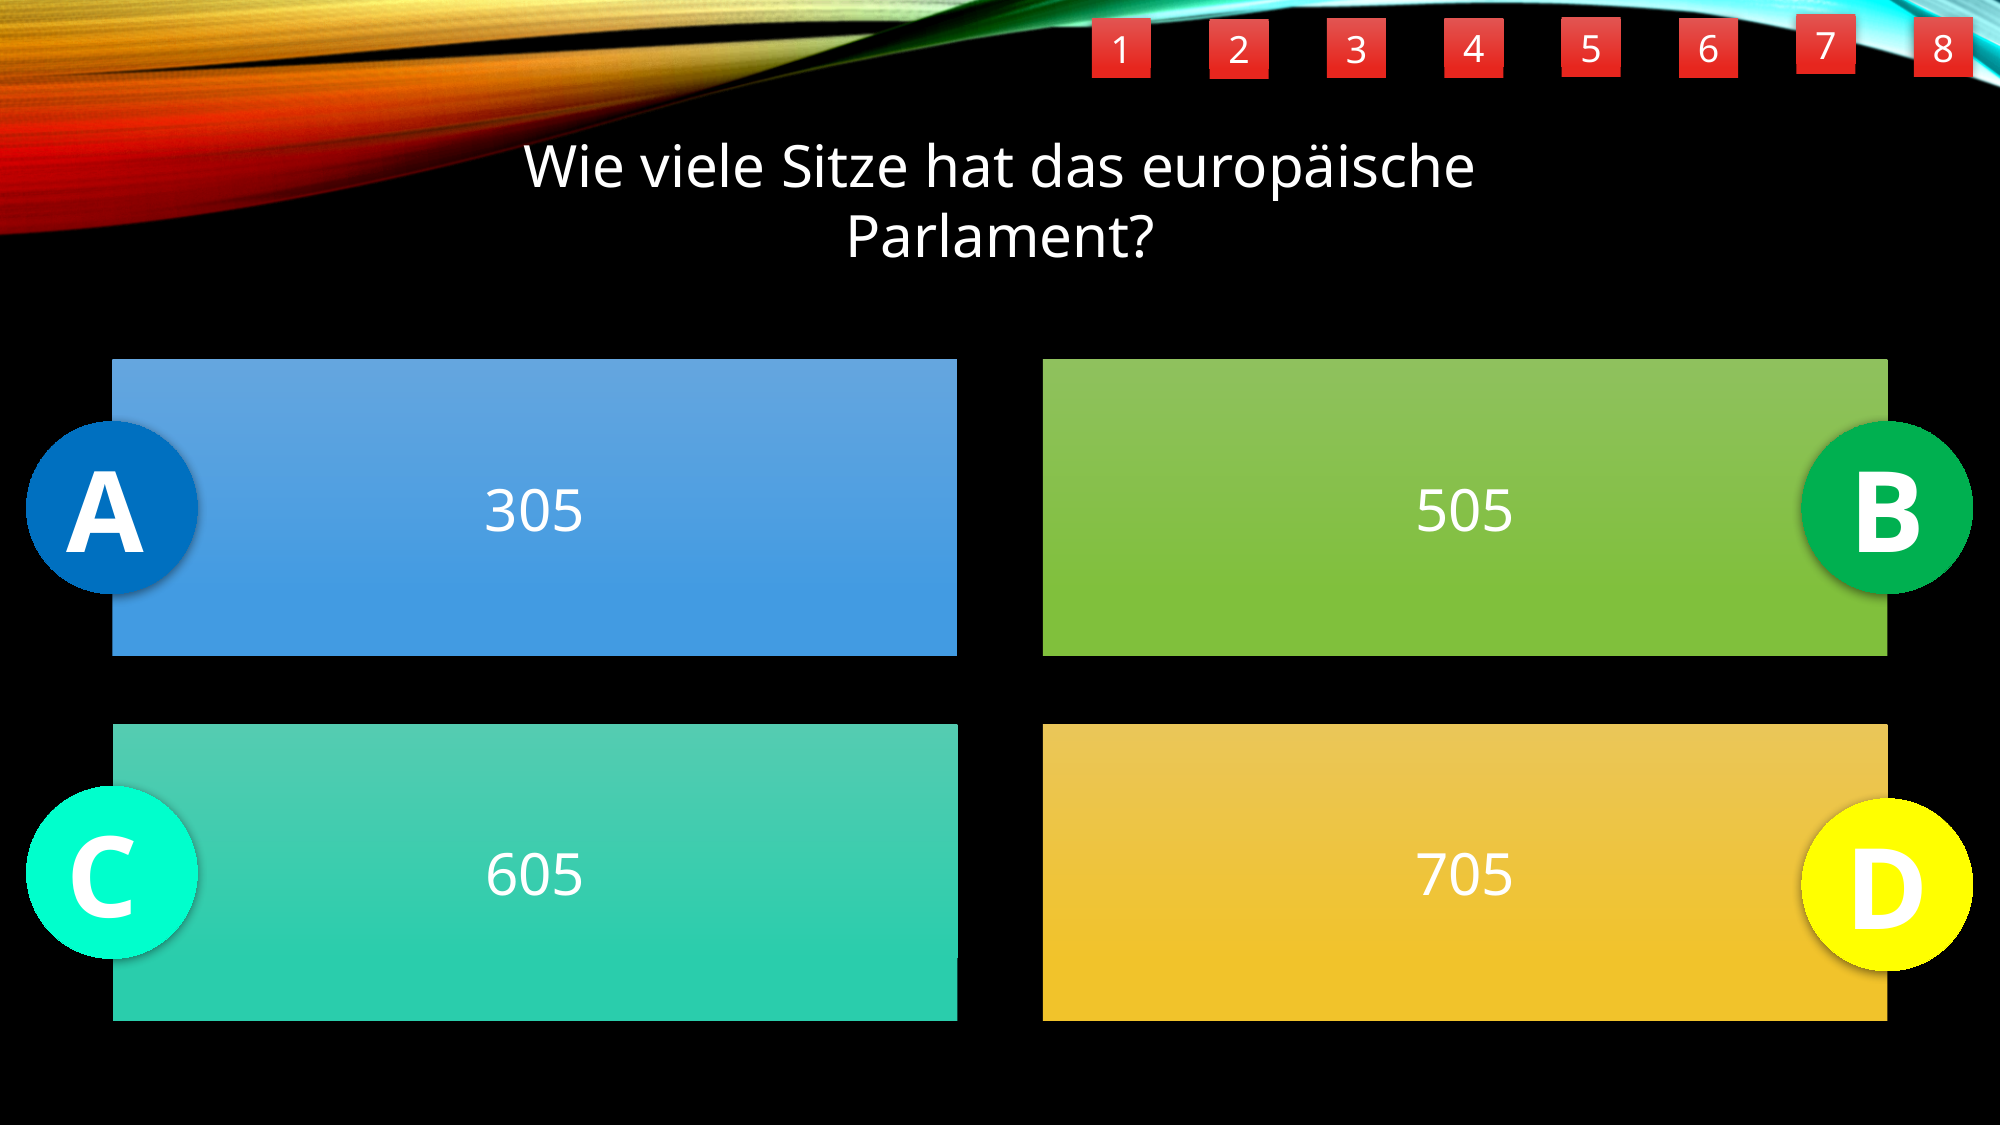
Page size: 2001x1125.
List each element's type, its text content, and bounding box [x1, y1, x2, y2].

text_box C [26, 786, 198, 959]
text_box 605 [113, 724, 958, 1021]
text_box 3 [1326, 18, 1386, 78]
text_box 8 [1913, 17, 1973, 77]
text_box 7 [1796, 14, 1856, 74]
picture [0, 0, 2000, 237]
text_box 2 [1209, 19, 1269, 79]
text_box 1 [1091, 18, 1151, 78]
text_box 305 [112, 359, 957, 656]
text_box B [1801, 421, 1973, 594]
text_box Wie viele Sitze hat das europäische Parlament? [112, 121, 1888, 277]
text_box D [1801, 798, 1973, 971]
text_box 705 [1042, 724, 1888, 1021]
text_box 5 [1561, 17, 1621, 77]
text_box 4 [1444, 18, 1504, 78]
text_box A [26, 421, 198, 594]
text_box 505 [1042, 359, 1888, 656]
text_box 6 [1679, 18, 1739, 78]
